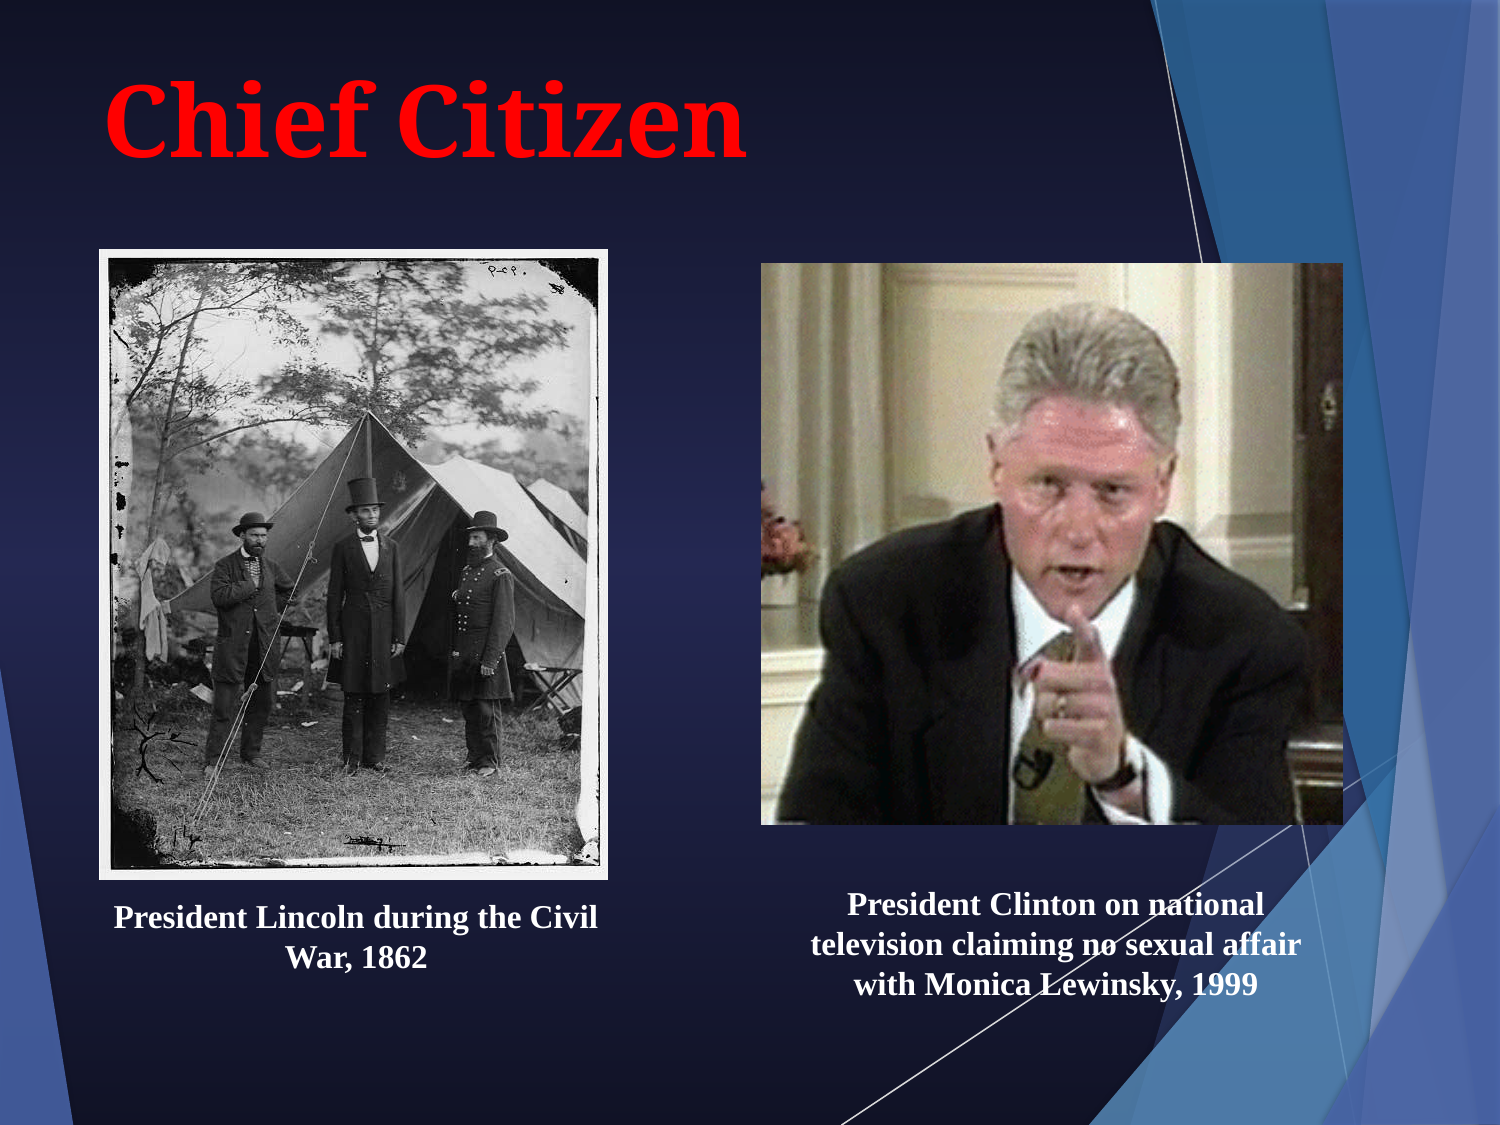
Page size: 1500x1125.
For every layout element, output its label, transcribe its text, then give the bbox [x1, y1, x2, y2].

picture [761, 263, 1344, 826]
text_box President Lincoln during the Civil War, 1862 [75, 887, 638, 982]
picture [99, 249, 608, 880]
title Chief Citizen [87, 50, 1425, 288]
text_box President Clinton on national television claiming no sexual affair with Monica Lewinsky, 1999 [774, 874, 1338, 1010]
